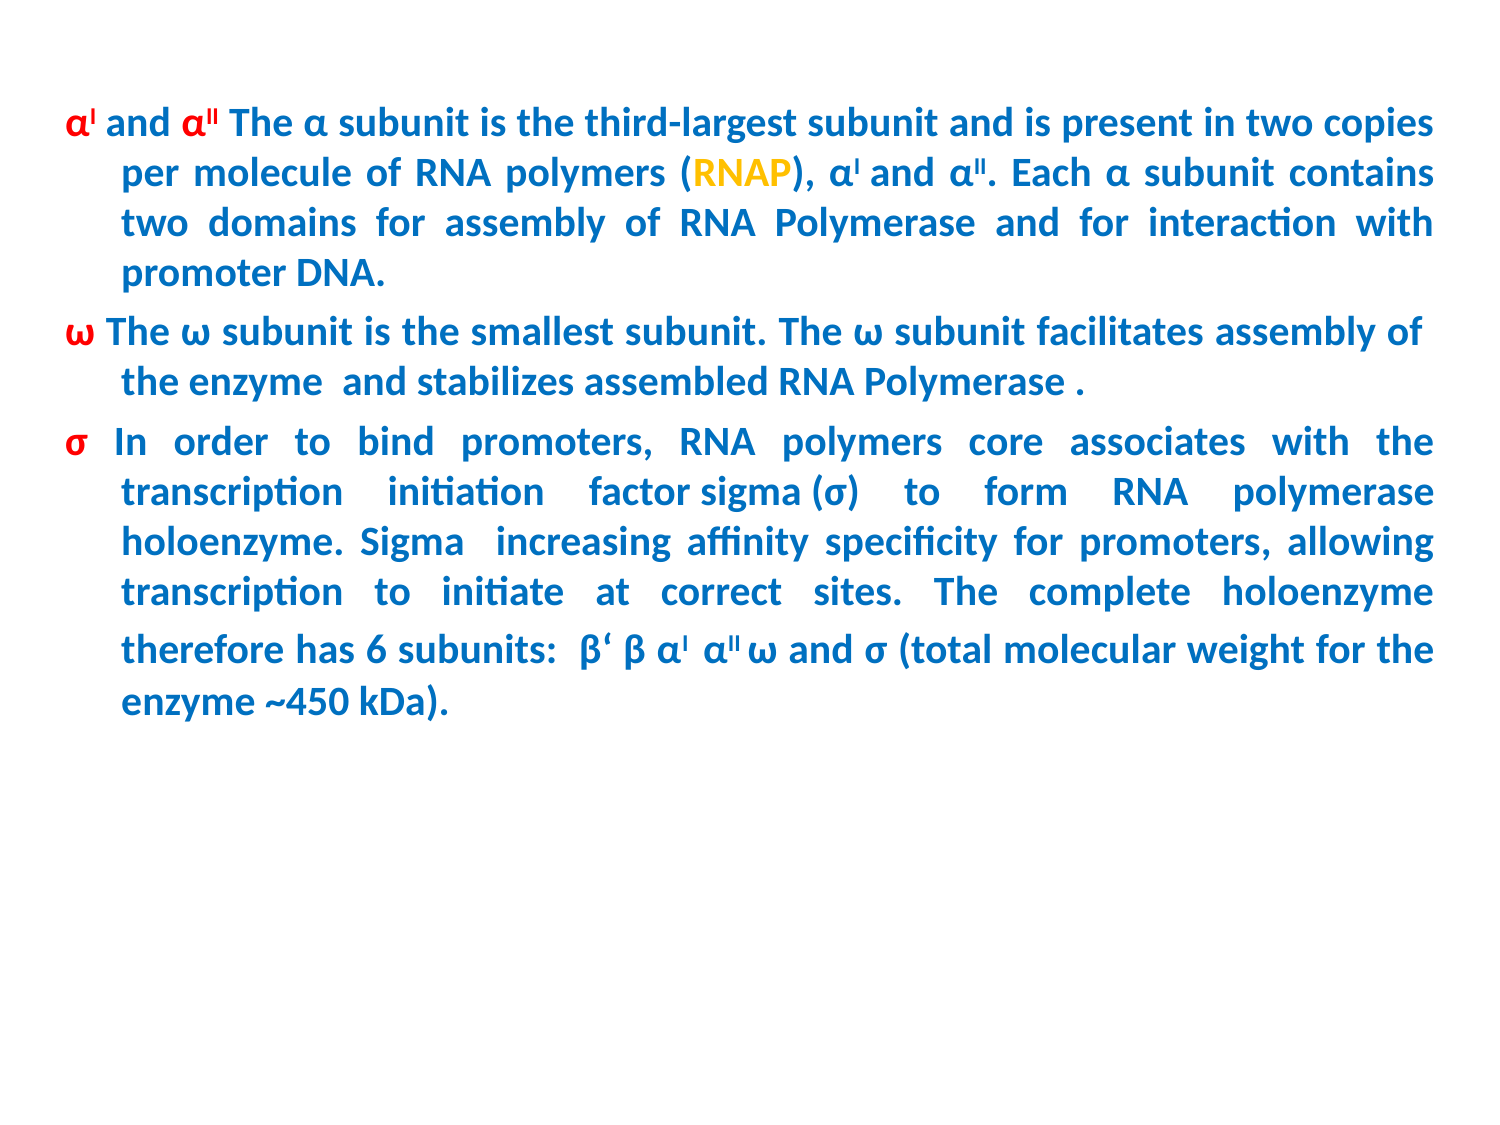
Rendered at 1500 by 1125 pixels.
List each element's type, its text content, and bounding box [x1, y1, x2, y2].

list αI and αII The α subunit is the third-largest subunit and is present in two copies per molecule of RNA polymers (RNAP), αI and αII. Each α subunit contains two domains for assembly of RNA Polymerase and for interaction with promoter DNA. ω The ω subunit is the smallest subunit. The ω subunit facilitates assembly of the enzyme and stabilizes assembled RNA Polymerase . σ In order to bind promoters, RNA polymers core associates with the transcription initiation factor sigma (σ) to form RNA polymerase holoenzyme. Sigma increasing affinity specificity for promoters, allowing transcription to initiate at correct sites. The complete holoenzyme therefore has 6 subunits: β‘ β αI αII ω and σ (total molecular weight for the enzyme ~450 kDa). [50, 87, 1450, 817]
